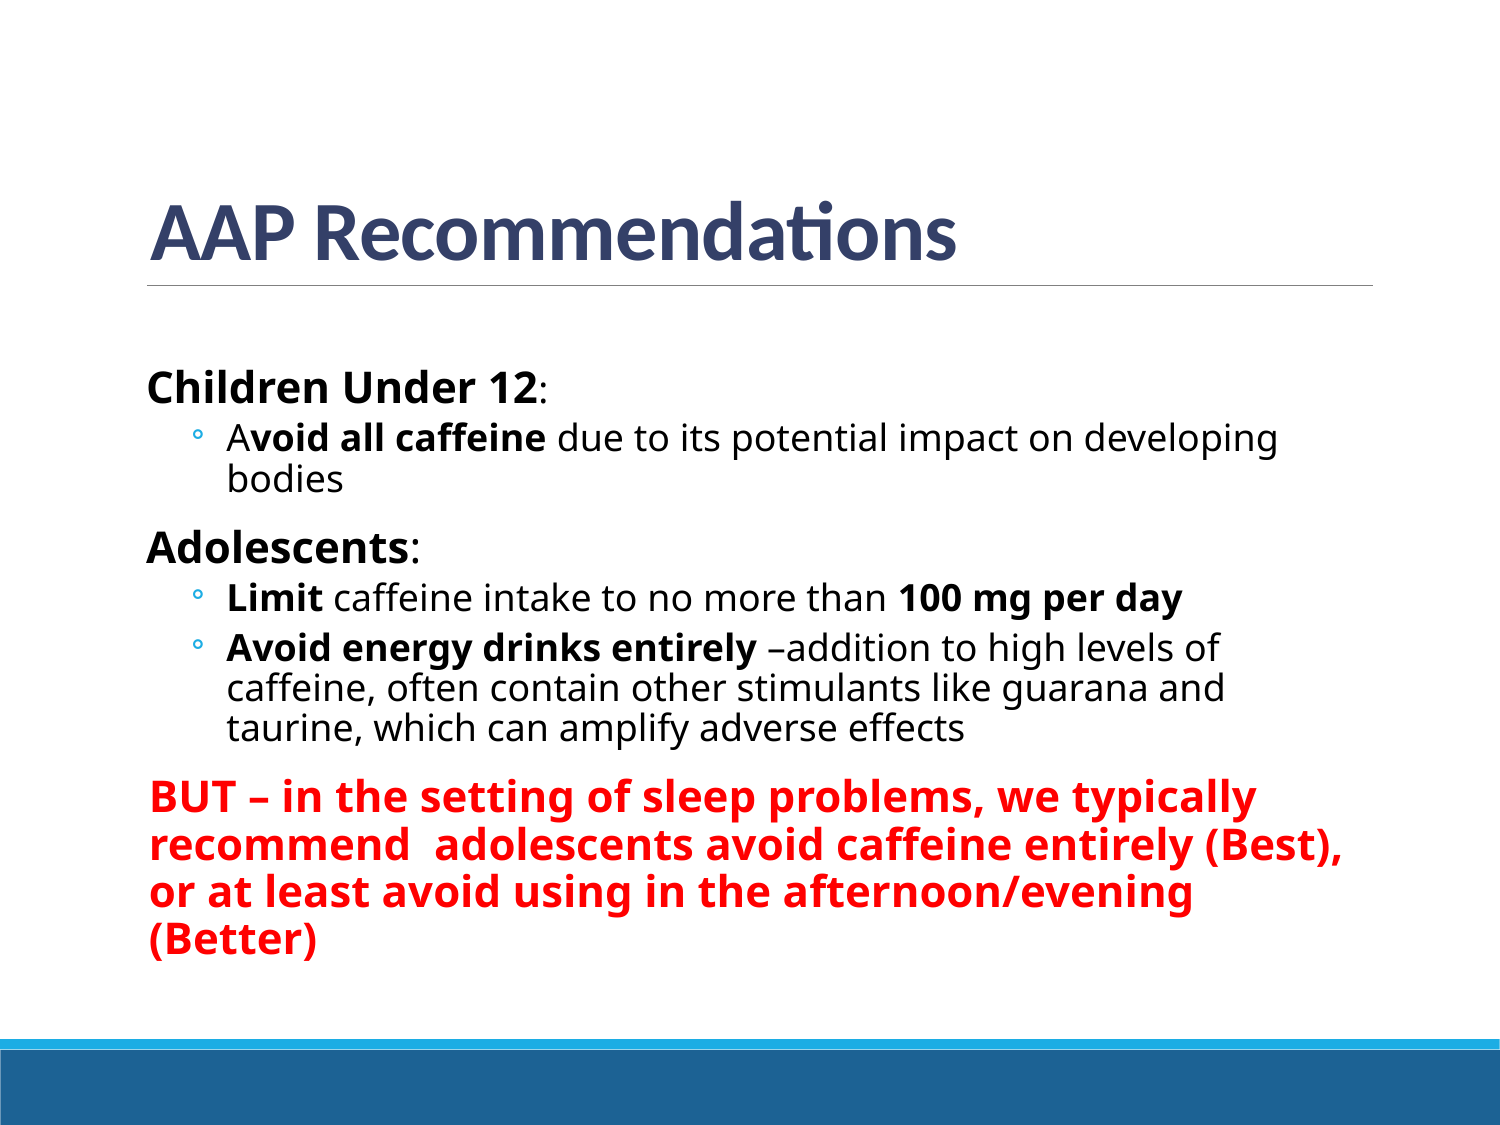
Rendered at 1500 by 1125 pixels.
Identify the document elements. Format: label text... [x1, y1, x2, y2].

title AAP Recommendations [134, 47, 1373, 285]
list Children Under 12: Avoid all caffeine due to its potential impact on developing bodies Adolescents: Limit caffeine intake to no more than 100 mg per day Avoid energy drinks entirely –addition to high levels of caffeine, often contain other stimulants like guarana and taurine, which can amplify adverse effects BUT – in the setting of sleep problems, we typically recommend adolescents avoid caffeine entirely (Best), or at least avoid using in the afternoon/evening (Better) [134, 358, 1373, 854]
